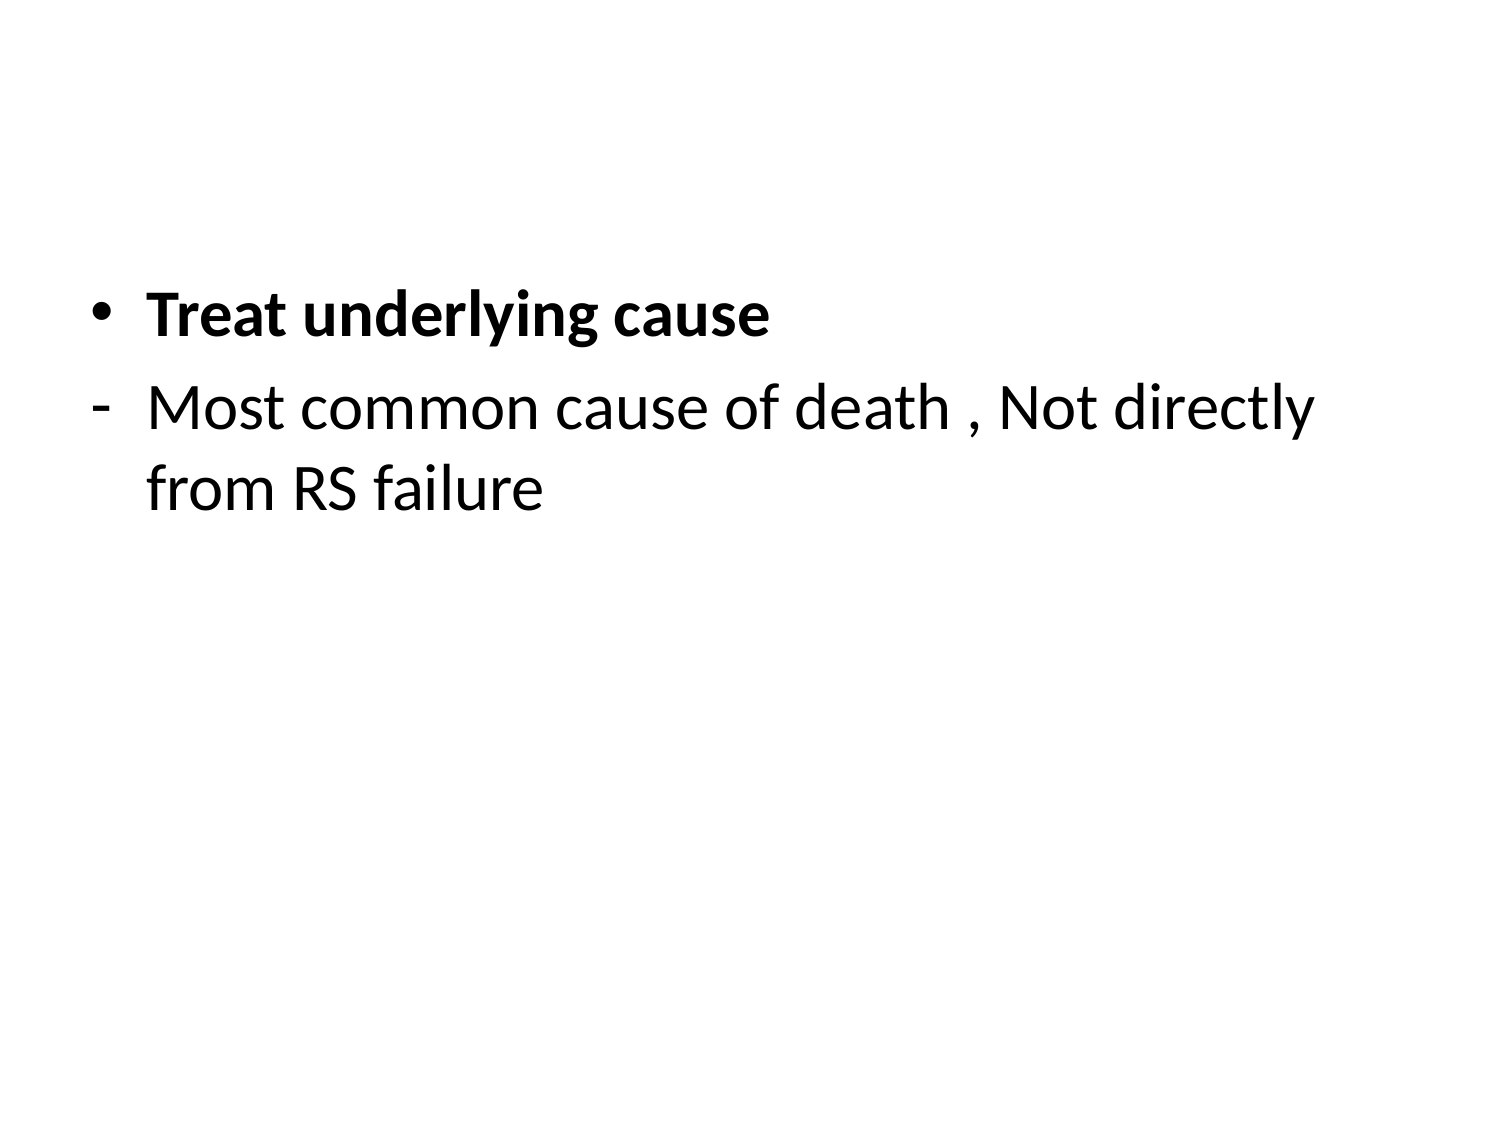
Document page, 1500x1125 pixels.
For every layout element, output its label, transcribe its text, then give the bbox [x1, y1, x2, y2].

list Treat underlying cause Most common cause of death , Not directly from RS failure [75, 262, 1425, 1005]
